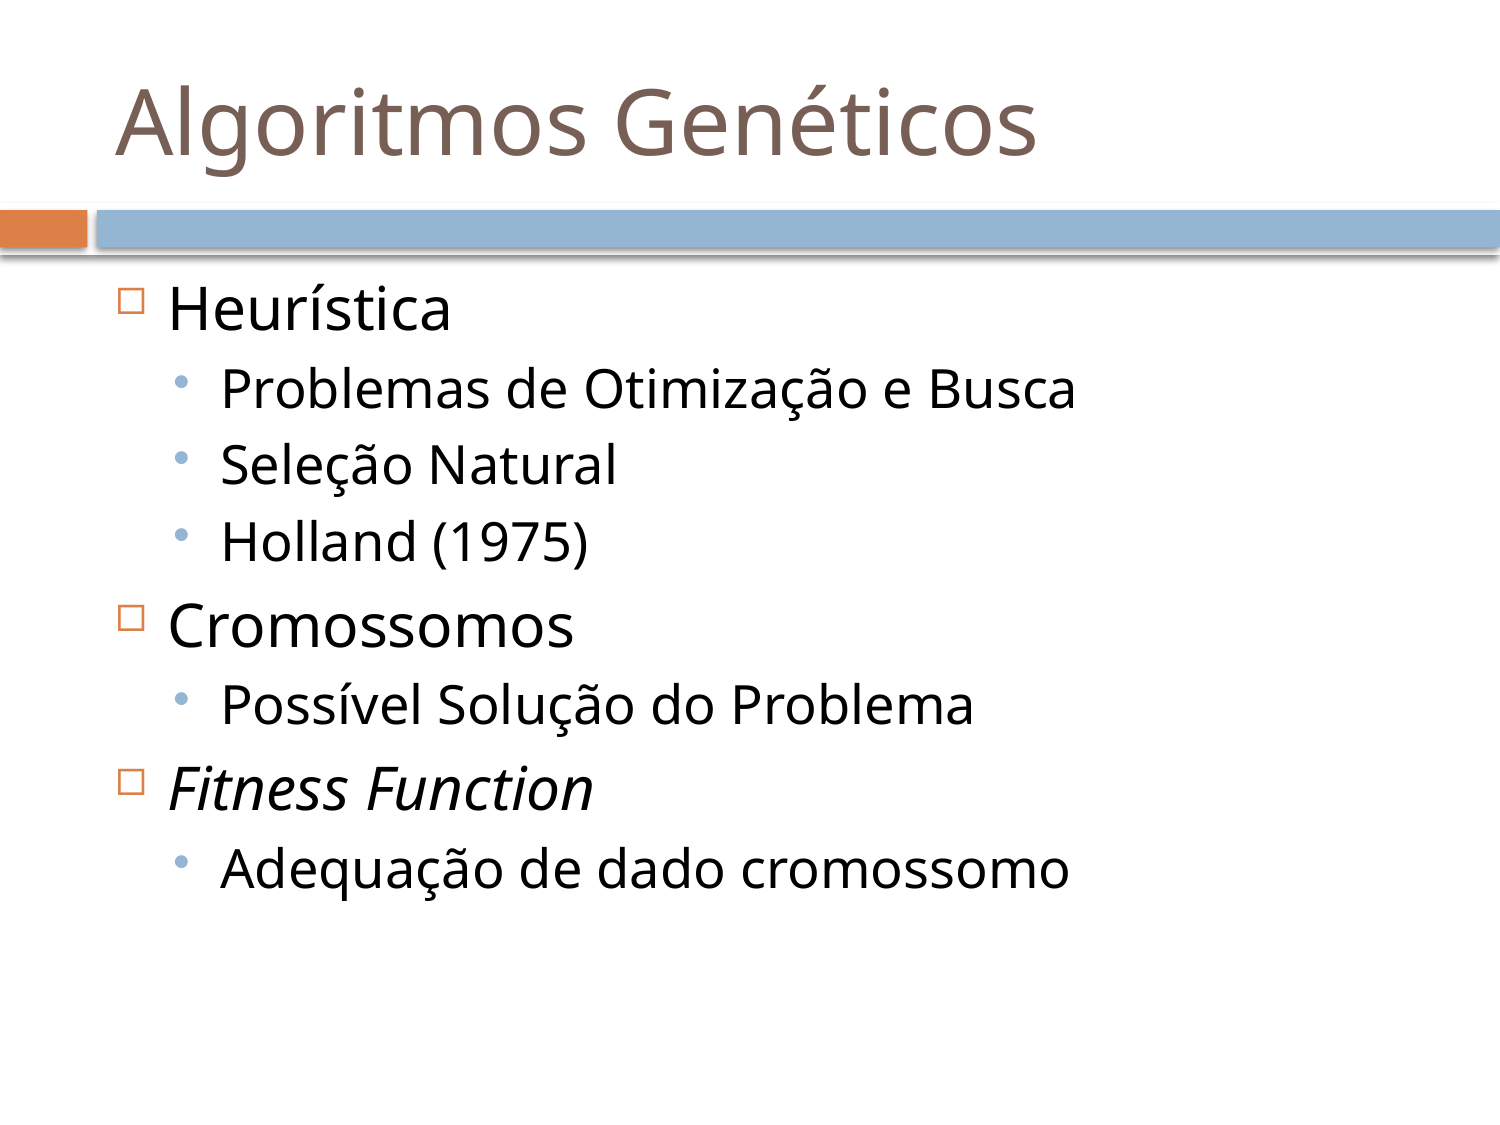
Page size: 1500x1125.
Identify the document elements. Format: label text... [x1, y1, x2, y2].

title Algoritmos Genéticos [100, 37, 1438, 200]
list Heurística Problemas de Otimização e Busca Seleção Natural Holland (1975) Cromossomos Possível Solução do Problema Fitness Function Adequação de dado cromossomo [100, 262, 1438, 1000]
